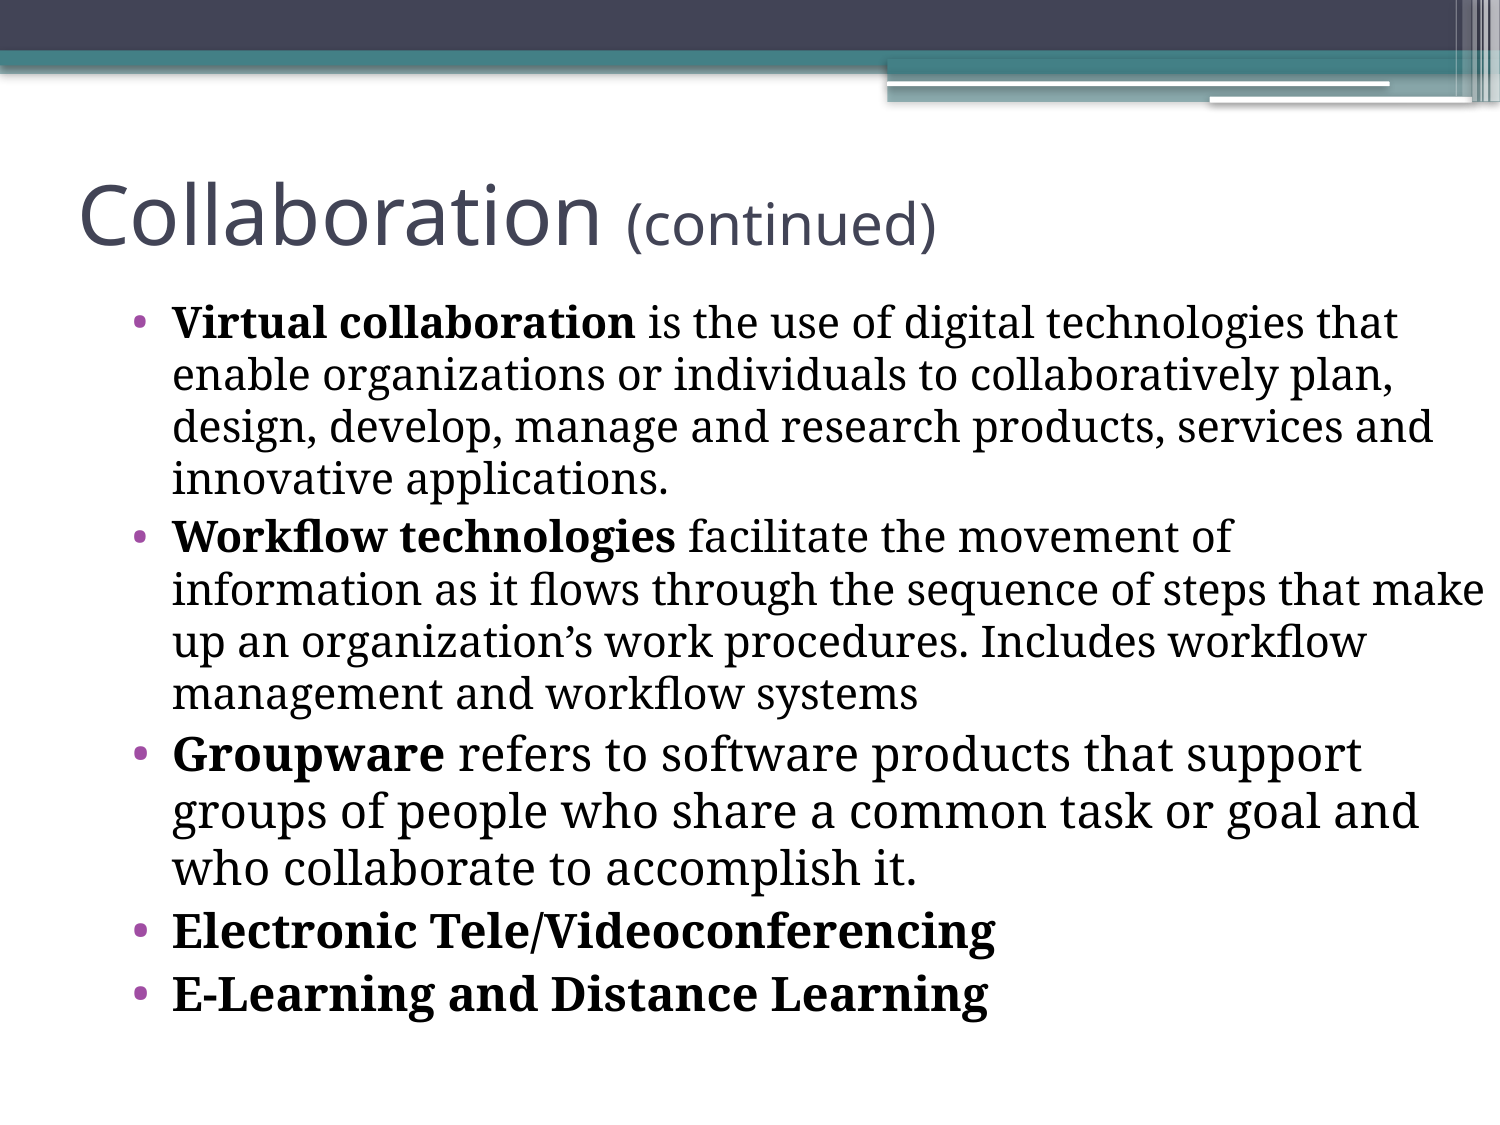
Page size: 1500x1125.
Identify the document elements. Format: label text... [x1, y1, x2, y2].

title Collaboration (continued) [62, 125, 1413, 300]
list Virtual collaboration is the use of digital technologies that enable organizations or individuals to collaboratively plan, design, develop, manage and research products, services and innovative applications. Workflow technologies facilitate the movement of information as it flows through the sequence of steps that make up an organization’s work procedures. Includes workflow management and workflow systems Groupware refers to software products that support groups of people who share a common task or goal and who collaborate to accomplish it. Electronic Tele/Videoconferencing E-Learning and Distance Learning [99, 287, 1500, 1031]
